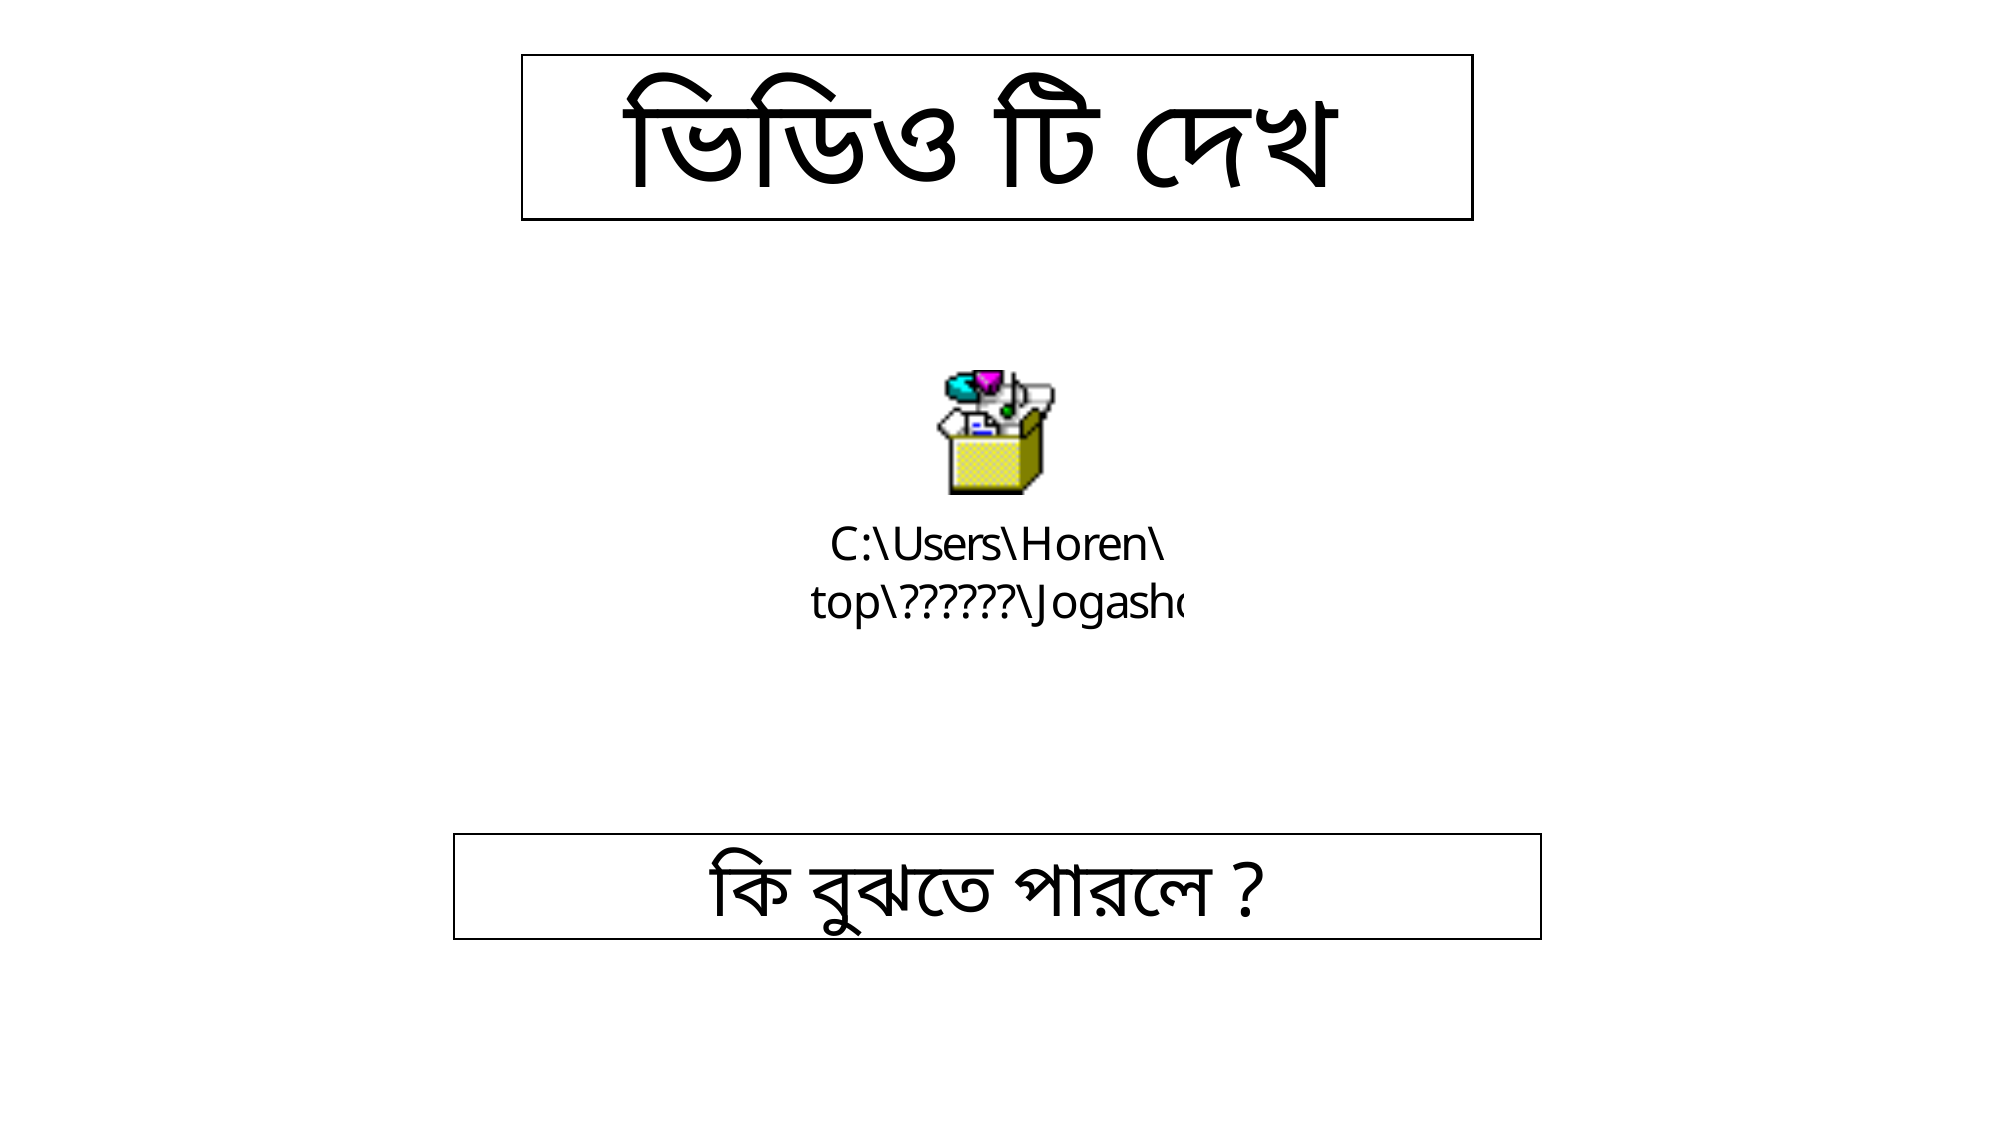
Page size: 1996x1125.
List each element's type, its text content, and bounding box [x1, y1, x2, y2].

text_box ভিডিও টি দেখ [521, 54, 1474, 221]
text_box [811, 370, 1184, 686]
text_box কি বুঝতে পারলে ? [453, 833, 1542, 940]
